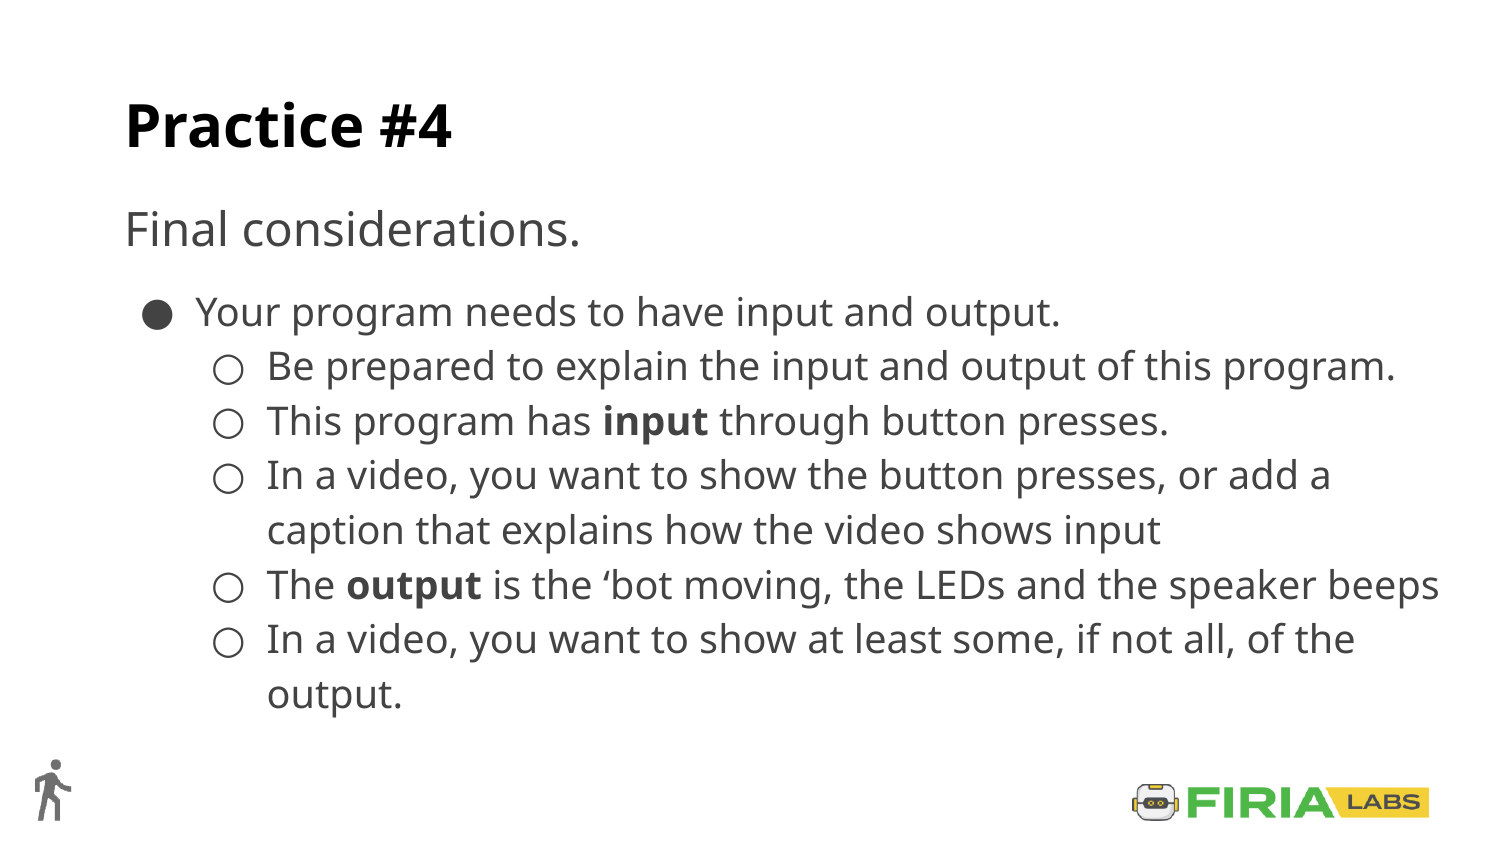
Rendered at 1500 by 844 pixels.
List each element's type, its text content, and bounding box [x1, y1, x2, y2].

list Final considerations. Your program needs to have input and output. Be prepared to explain the input and output of this program. This program has input through button presses. In a video, you want to show the button presses, or add a caption that explains how the video shows input The output is the ‘bot moving, the LEDs and the speaker beeps In a video, you want to show at least some, if not all, of the output. [109, 175, 1468, 820]
title Practice #4 [109, 72, 1399, 175]
picture [1121, 820, 1436, 826]
picture [19, 749, 80, 826]
